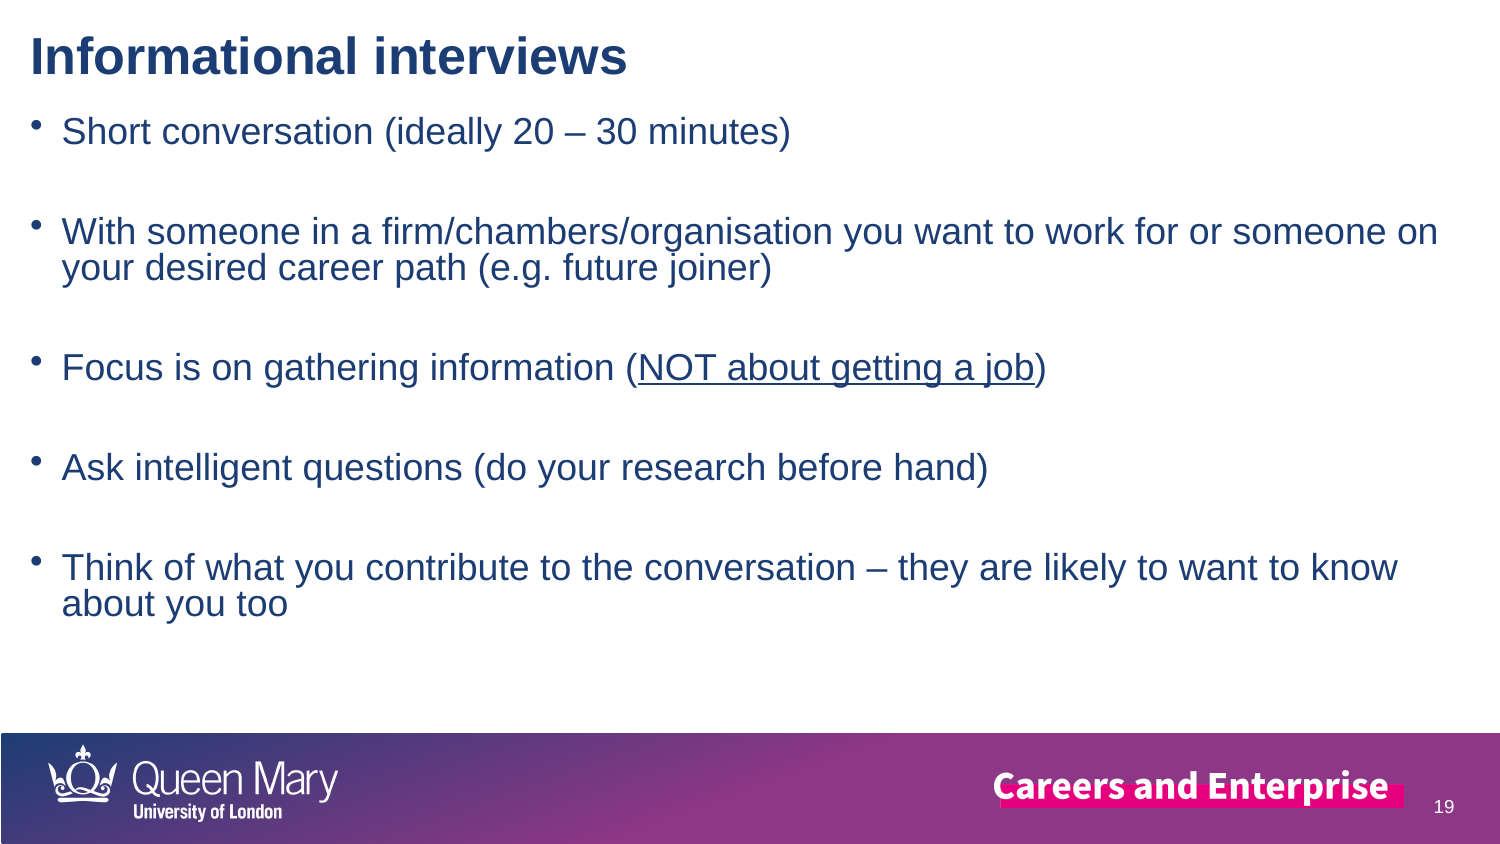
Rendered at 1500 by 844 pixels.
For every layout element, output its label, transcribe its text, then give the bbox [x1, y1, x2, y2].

picture [994, 770, 1404, 808]
text_box Informational interviews [21, 26, 955, 82]
text_box Short conversation (ideally 20 – 30 minutes) With someone in a firm/chambers/organisation you want to work for or someone on your desired career path (e.g. future joiner) Focus is on gathering information (NOT about getting a job) Ask intelligent questions (do your research before hand) Think of what you contribute to the conversation – they are likely to want to know about you too [21, 111, 1487, 709]
picture [48, 744, 338, 822]
